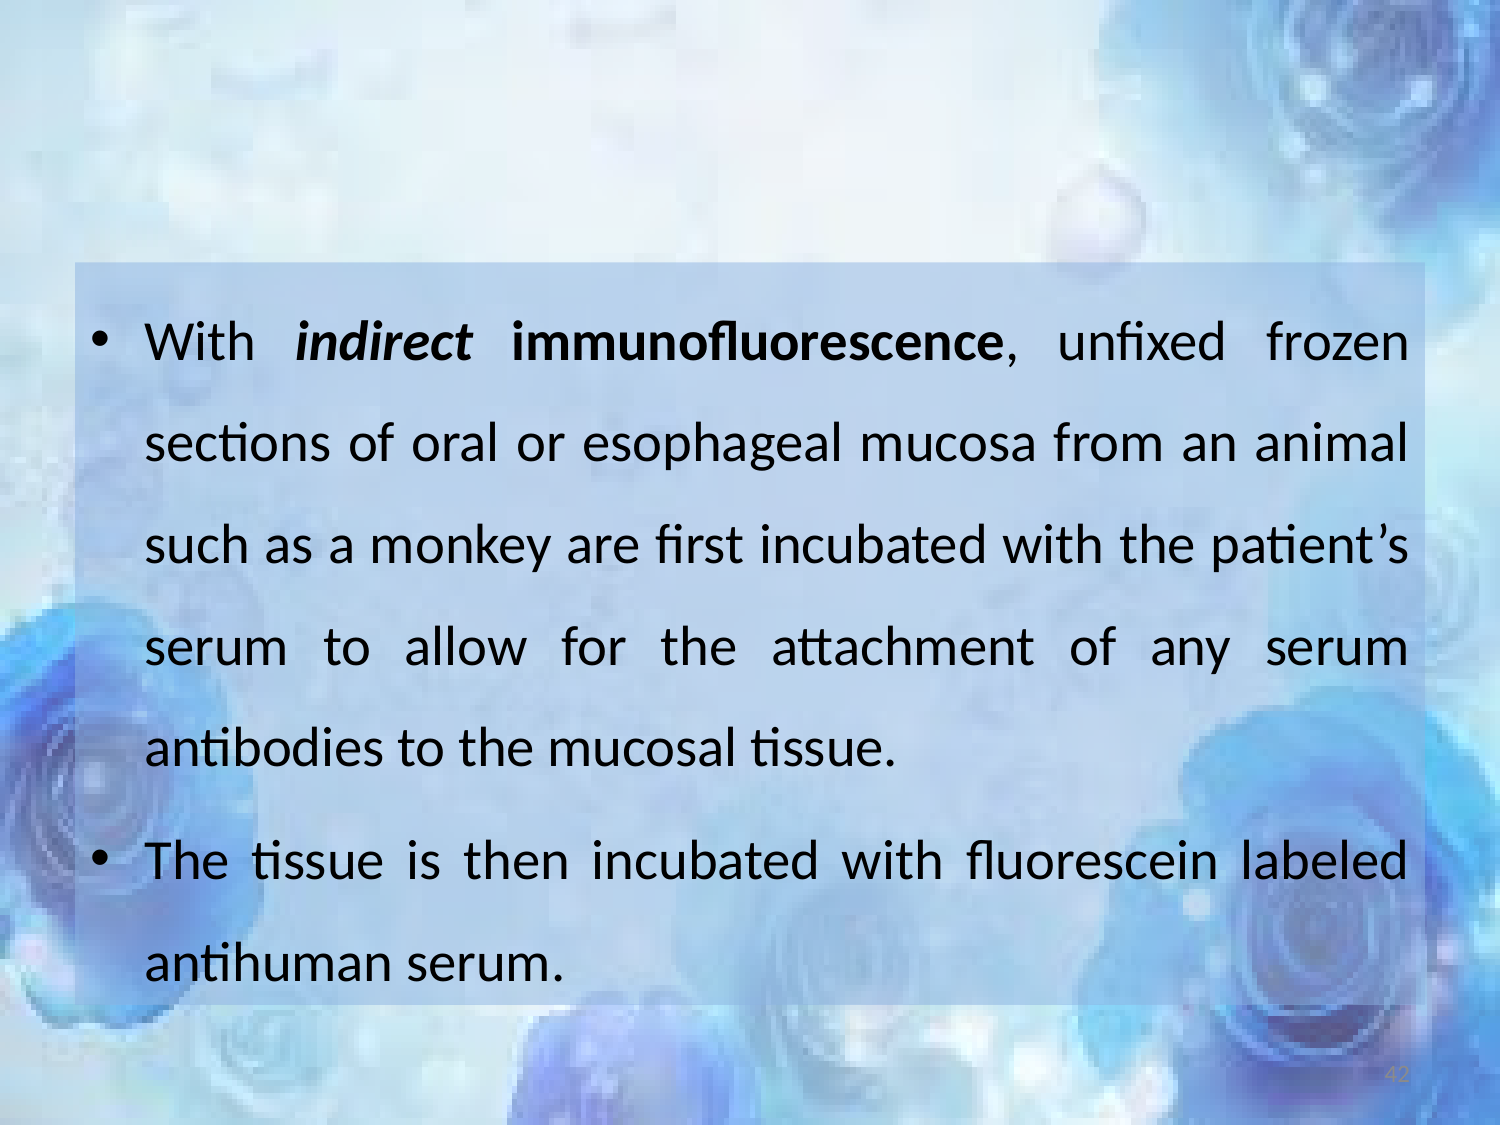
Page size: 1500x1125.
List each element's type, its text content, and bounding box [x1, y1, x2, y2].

slide_number 42 [1074, 1042, 1425, 1103]
list With indirect immunofluorescence, unfixed frozen sections of oral or esophageal mucosa from an animal such as a monkey are first incubated with the patient’s serum to allow for the attachment of any serum antibodies to the mucosal tissue. The tissue is then incubated with fluorescein labeled antihuman serum. [75, 262, 1425, 1005]
